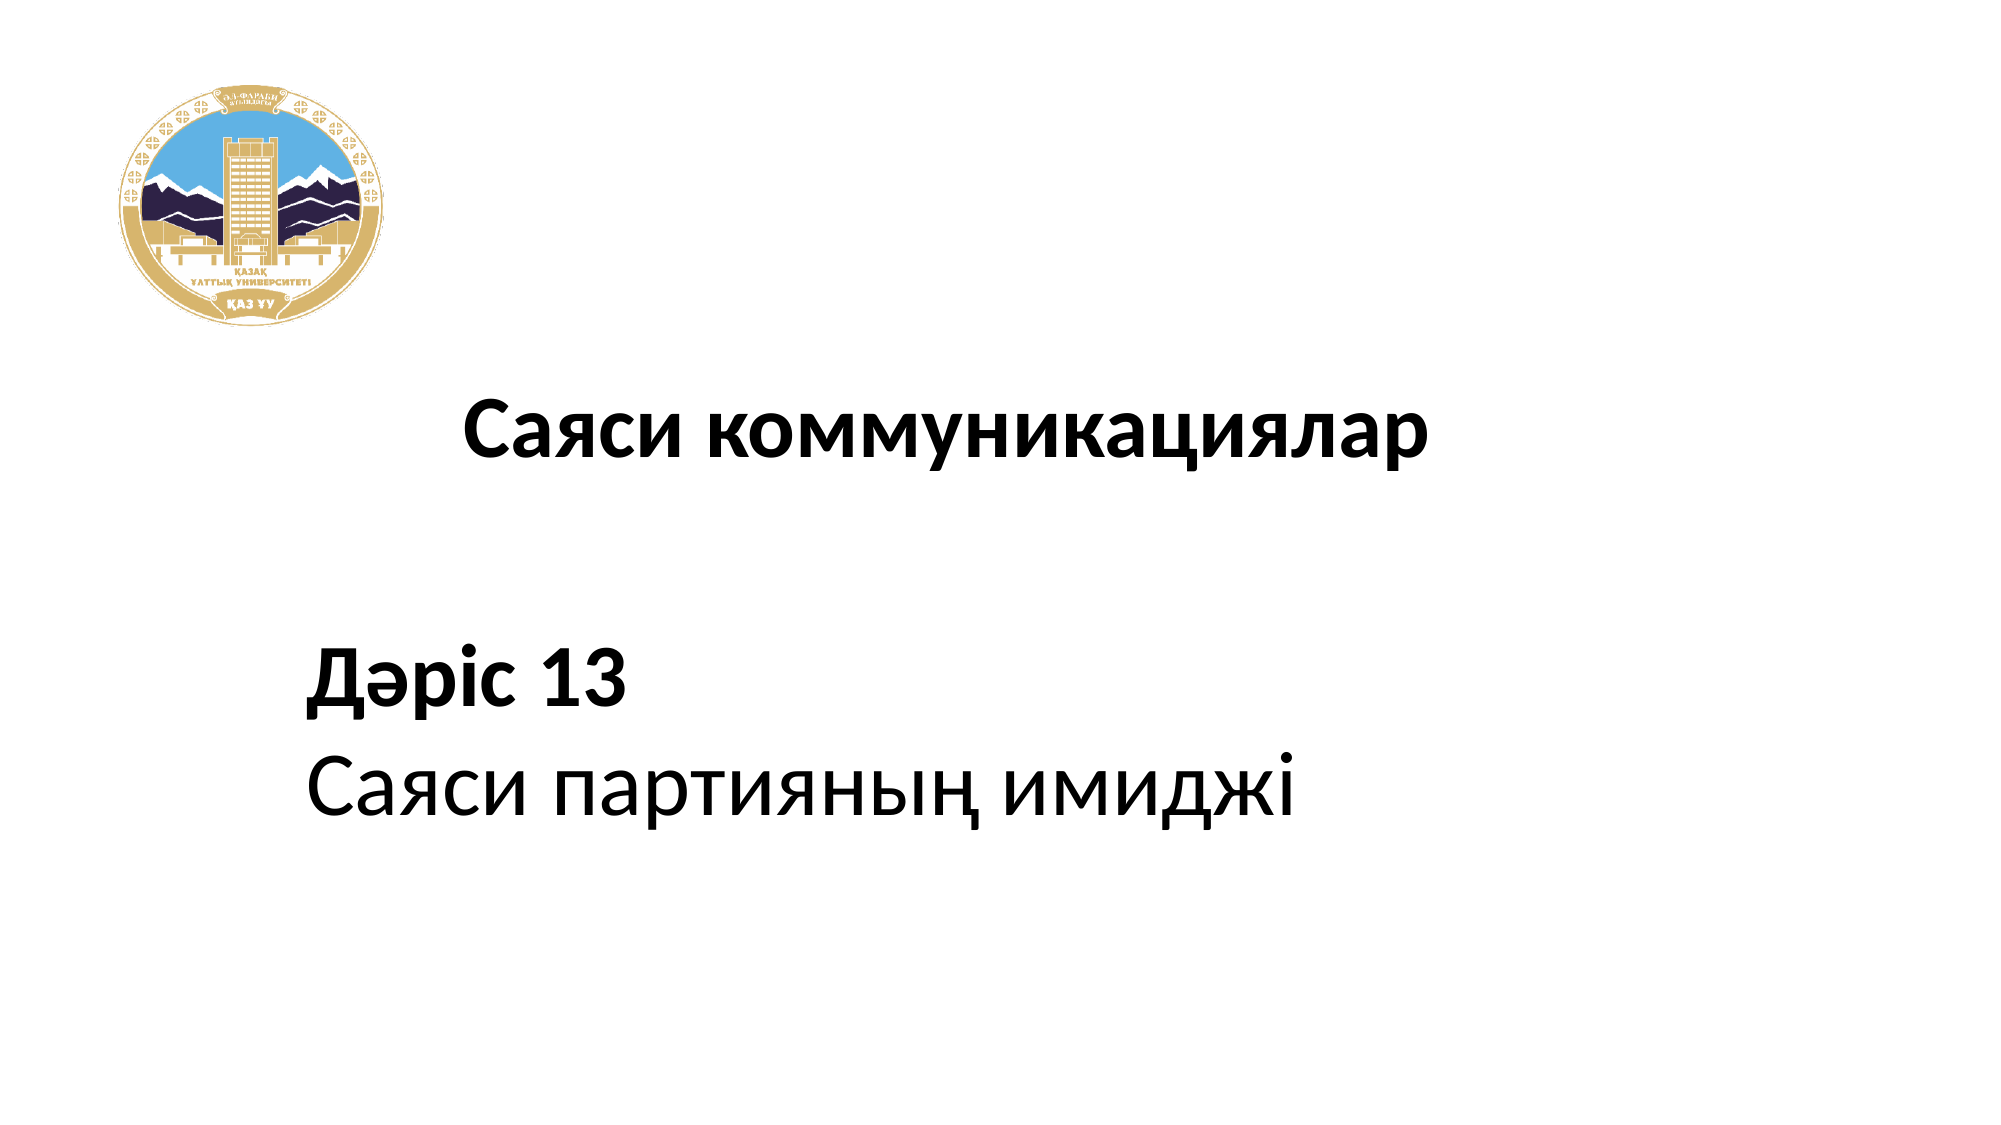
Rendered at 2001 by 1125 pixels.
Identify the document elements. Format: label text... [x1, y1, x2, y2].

text_box Дәріс 13 Саяси партияның имиджі [291, 609, 1867, 842]
picture [117, 85, 384, 327]
text_box Саяси коммуникациялар [448, 361, 1898, 484]
